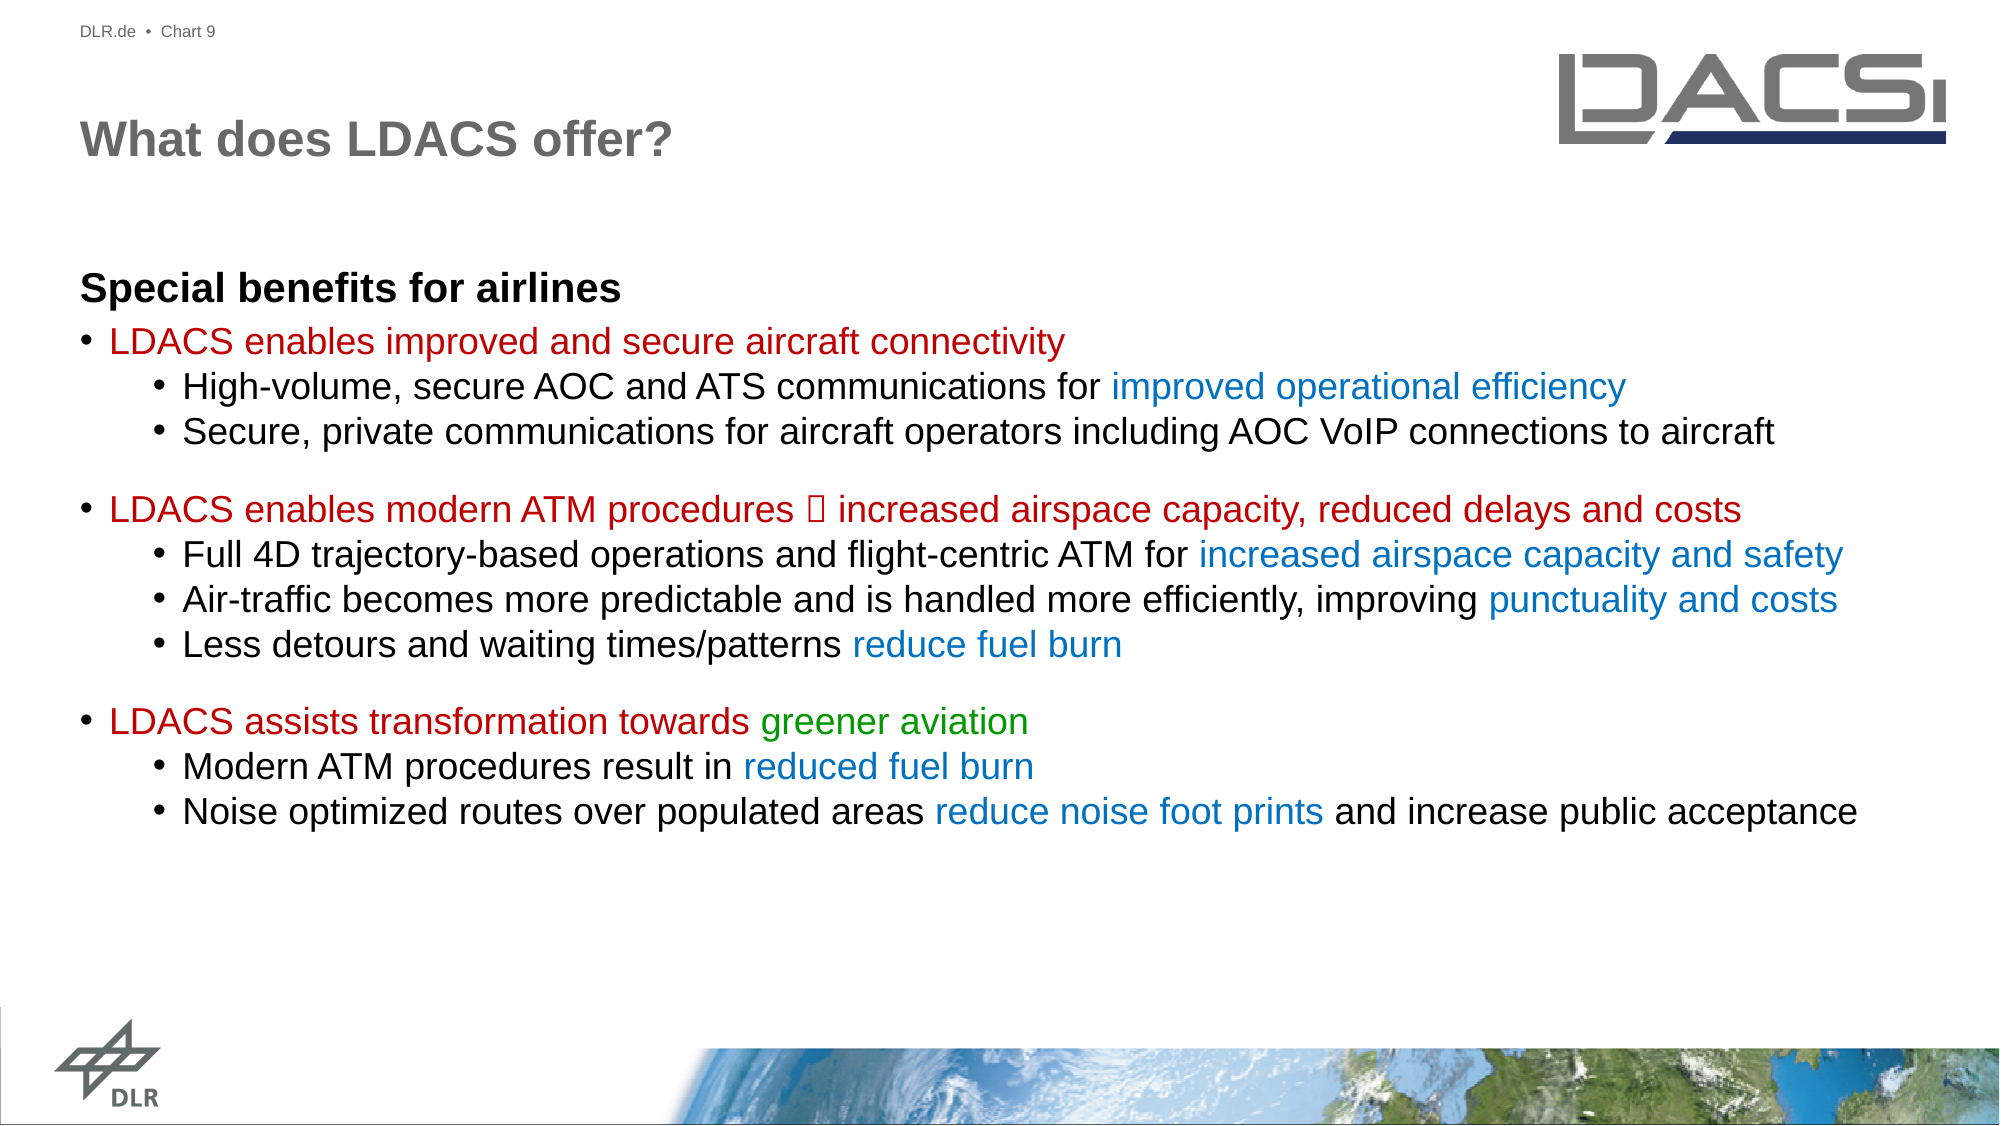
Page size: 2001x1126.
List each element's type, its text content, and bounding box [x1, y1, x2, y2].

title What does LDACS offer? [79, 106, 1921, 228]
slide_number DLR.de • Chart 9 [79, 20, 251, 45]
picture [0, 1007, 2000, 1125]
picture [1559, 54, 1946, 144]
list Special benefits for airlines LDACS enables improved and secure aircraft connectivity High-volume, secure AOC and ATS communications for improved operational efficiency Secure, private communications for aircraft operators including AOC VoIP connections to aircraft LDACS enables modern ATM procedures  increased airspace capacity, reduced delays and costs Full 4D trajectory-based operations and flight-centric ATM for increased airspace capacity and safety Air-traffic becomes more predictable and is handled more efficiently, improving punctuality and costs Less detours and waiting times/patterns reduce fuel burn LDACS assists transformation towards greener aviation Modern ATM procedures result in reduced fuel burn Noise optimized routes over populated areas reduce noise foot prints and increase public acceptance [79, 261, 1921, 973]
